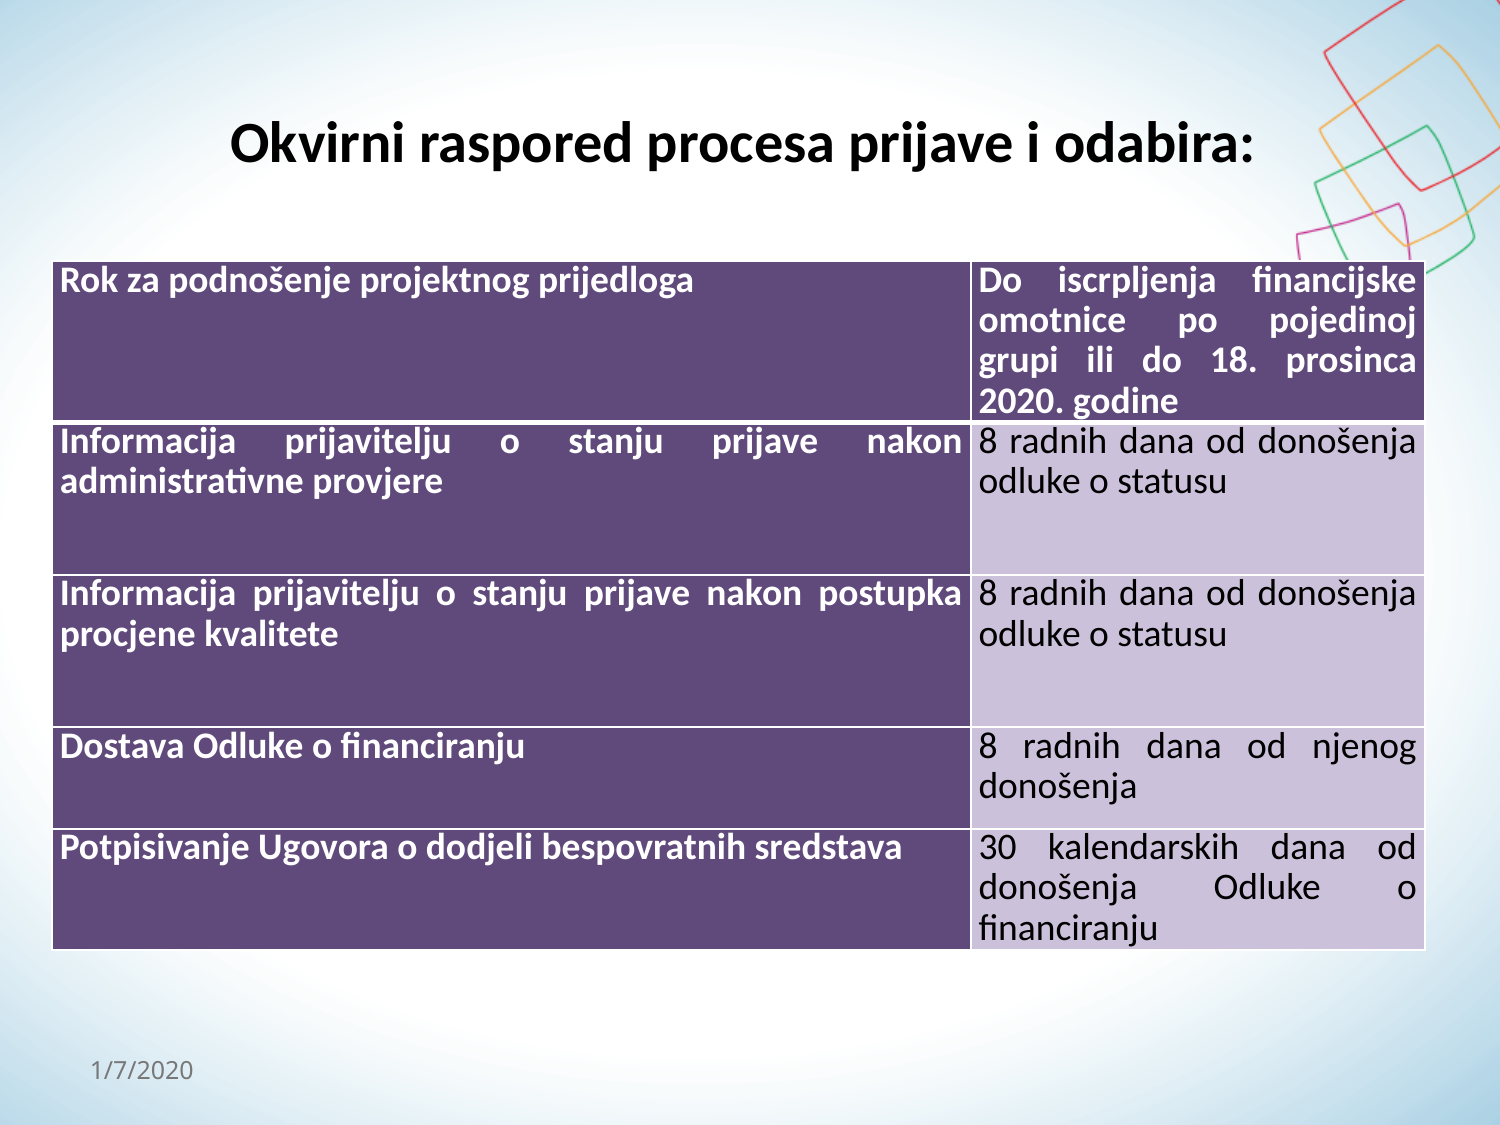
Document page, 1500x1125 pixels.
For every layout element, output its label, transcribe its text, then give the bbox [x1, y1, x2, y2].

table_cell 8 radnih dana od njenog donošenja [972, 728, 1424, 828]
table_cell Dostava Odluke o financiranju [53, 728, 970, 828]
table_cell Informacija prijavitelju o stanju prijave nakon administrativne provjere [53, 425, 970, 574]
title Okvirni raspored procesa prijave i odabira: [75, 45, 1425, 233]
table_cell Informacija prijavitelju o stanju prijave nakon postupka procjene kvalitete [53, 576, 970, 726]
table_cell 8 radnih dana od donošenja odluke o statusu [972, 576, 1424, 726]
table_header Do iscrpljenja financijske omotnice po pojedinoj grupi ili do 18. prosinca 2020. godine [972, 262, 1424, 420]
table_cell Potpisivanje Ugovora o dodjeli bespovratnih sredstava [53, 830, 970, 949]
table_header Rok za podnošenje projektnog prijedloga [53, 262, 970, 420]
table_cell 30 kalendarskih dana od donošenja Odluke o financiranju [972, 830, 1424, 949]
table_cell 8 radnih dana od donošenja odluke o statusu [972, 425, 1424, 574]
